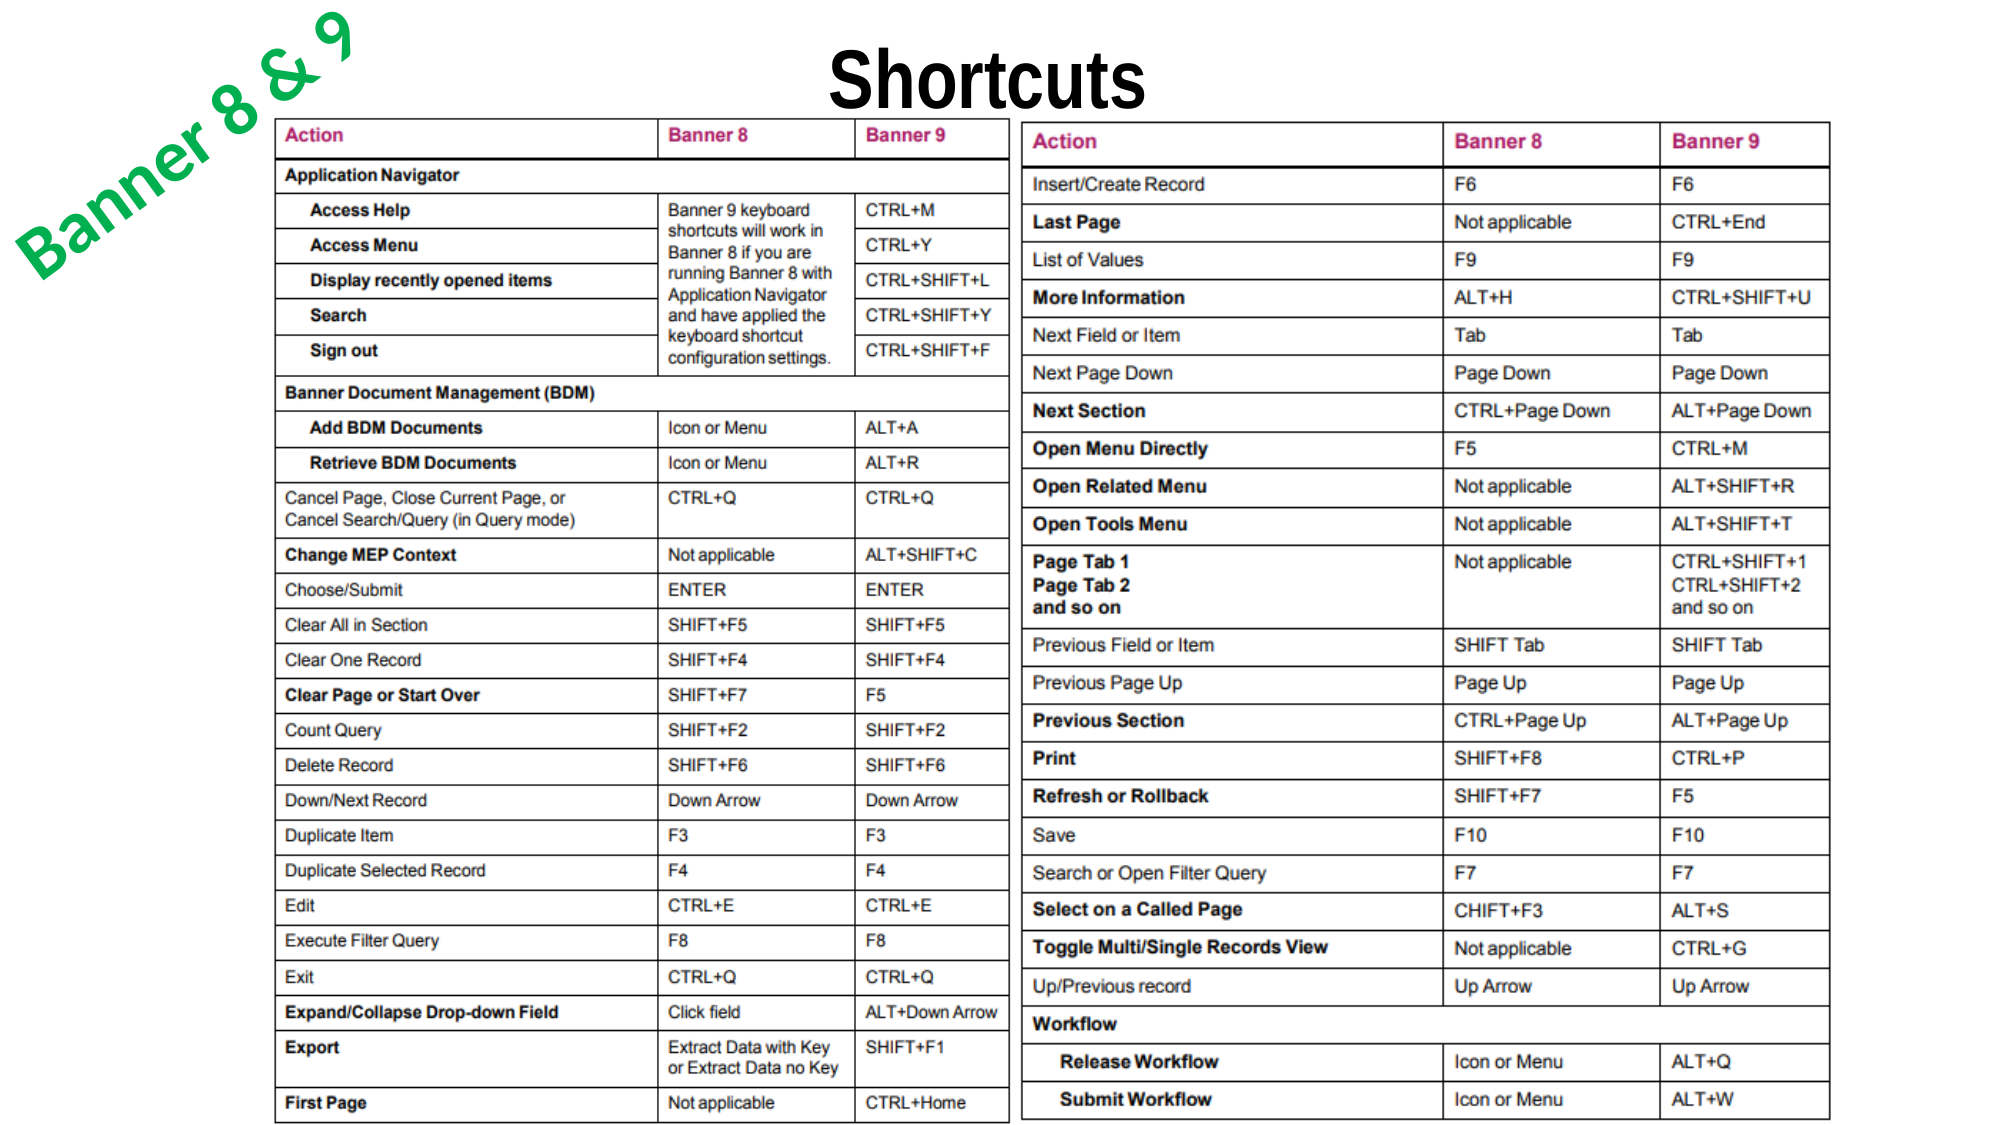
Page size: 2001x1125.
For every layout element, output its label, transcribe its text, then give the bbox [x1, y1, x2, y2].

text_box Shortcuts [313, 23, 1664, 114]
text_box Banner 8 & 9 [0, 0, 392, 311]
picture [269, 114, 1834, 1125]
